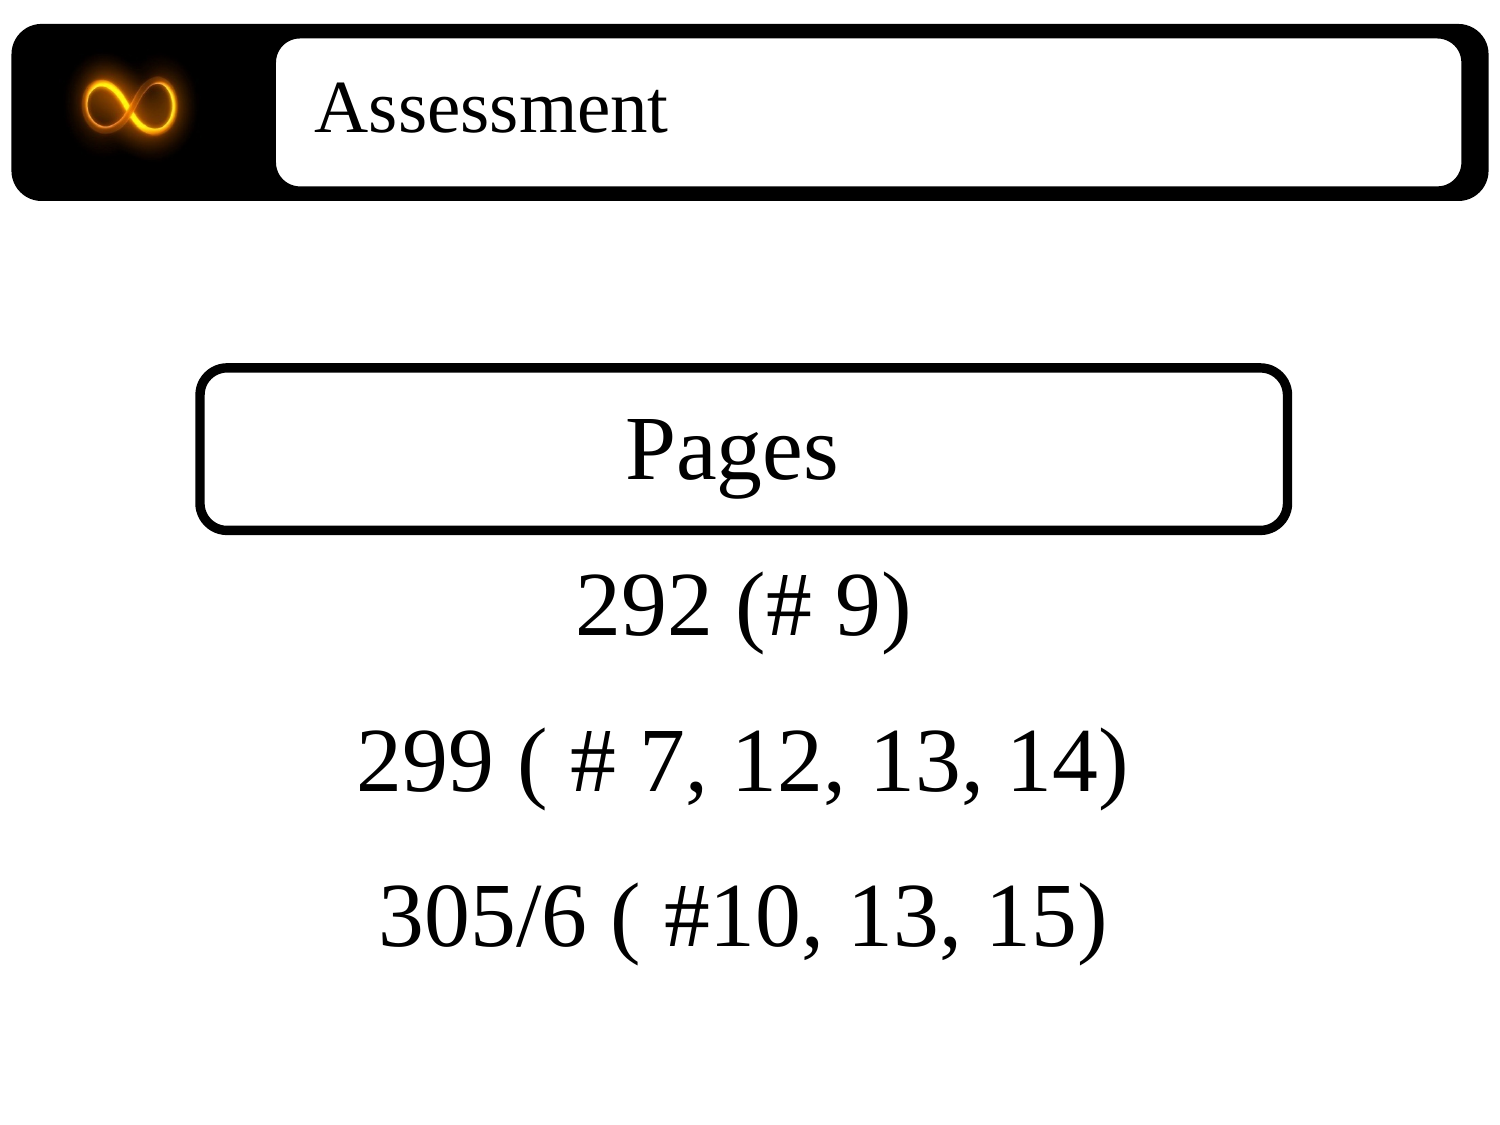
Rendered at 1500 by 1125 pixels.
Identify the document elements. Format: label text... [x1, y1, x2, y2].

text_box [12, 24, 1488, 200]
text_box Pages 292 (# 9) 299 ( # 7, 12, 13, 14) 305/6 ( #10, 13, 15) [200, 509, 1288, 1072]
text_box [274, 37, 1463, 188]
picture [37, 49, 226, 163]
text_box Assessment [300, 49, 1238, 155]
text_box [199, 367, 1288, 531]
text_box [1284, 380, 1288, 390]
